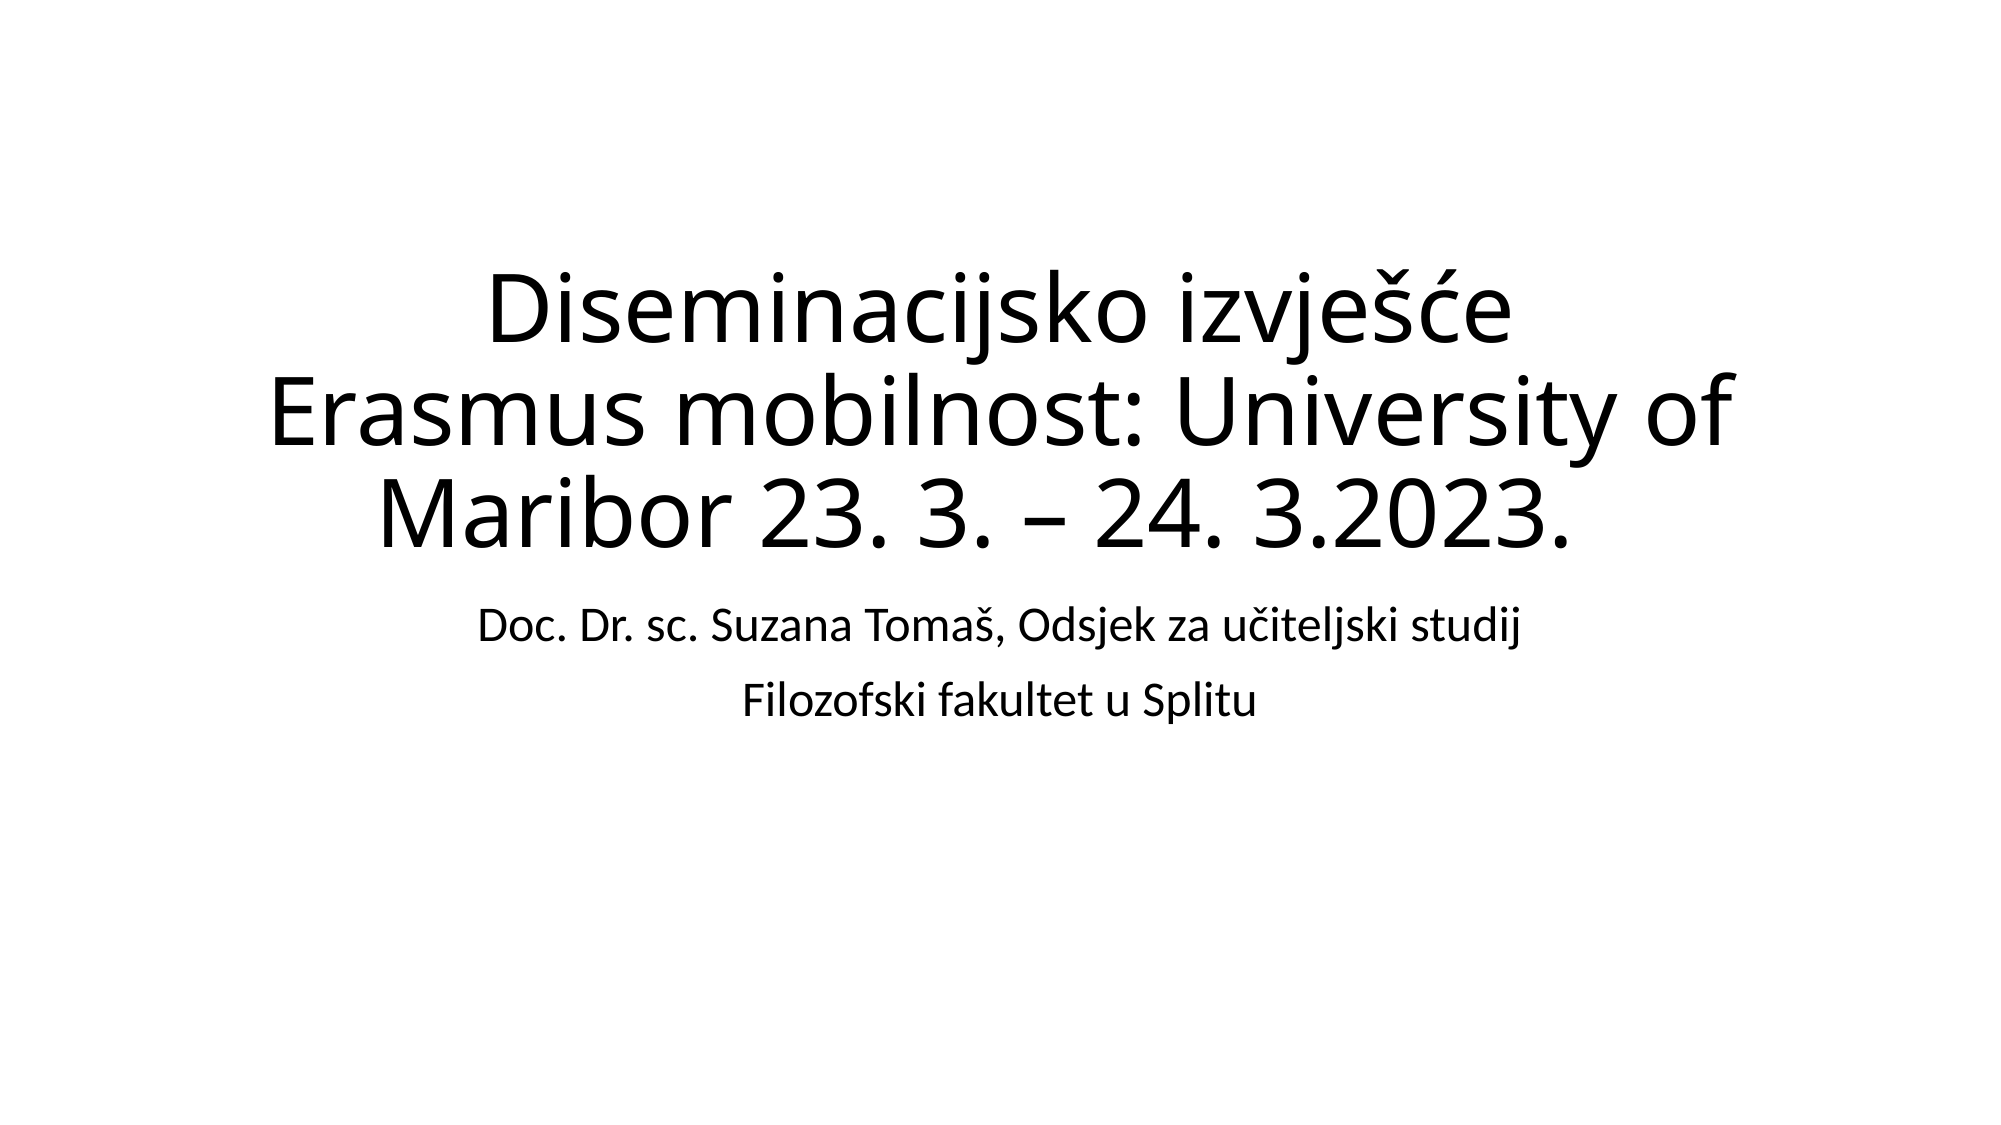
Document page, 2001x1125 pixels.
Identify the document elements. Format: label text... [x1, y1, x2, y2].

subtitle Doc. Dr. sc. Suzana Tomaš, Odsjek za učiteljski studij Filozofski fakultet u Splitu [249, 590, 1750, 863]
title Diseminacijsko izvješće Erasmus mobilnost: University of Maribor 23. 3. – 24. 3.2023. [249, 184, 1750, 576]
